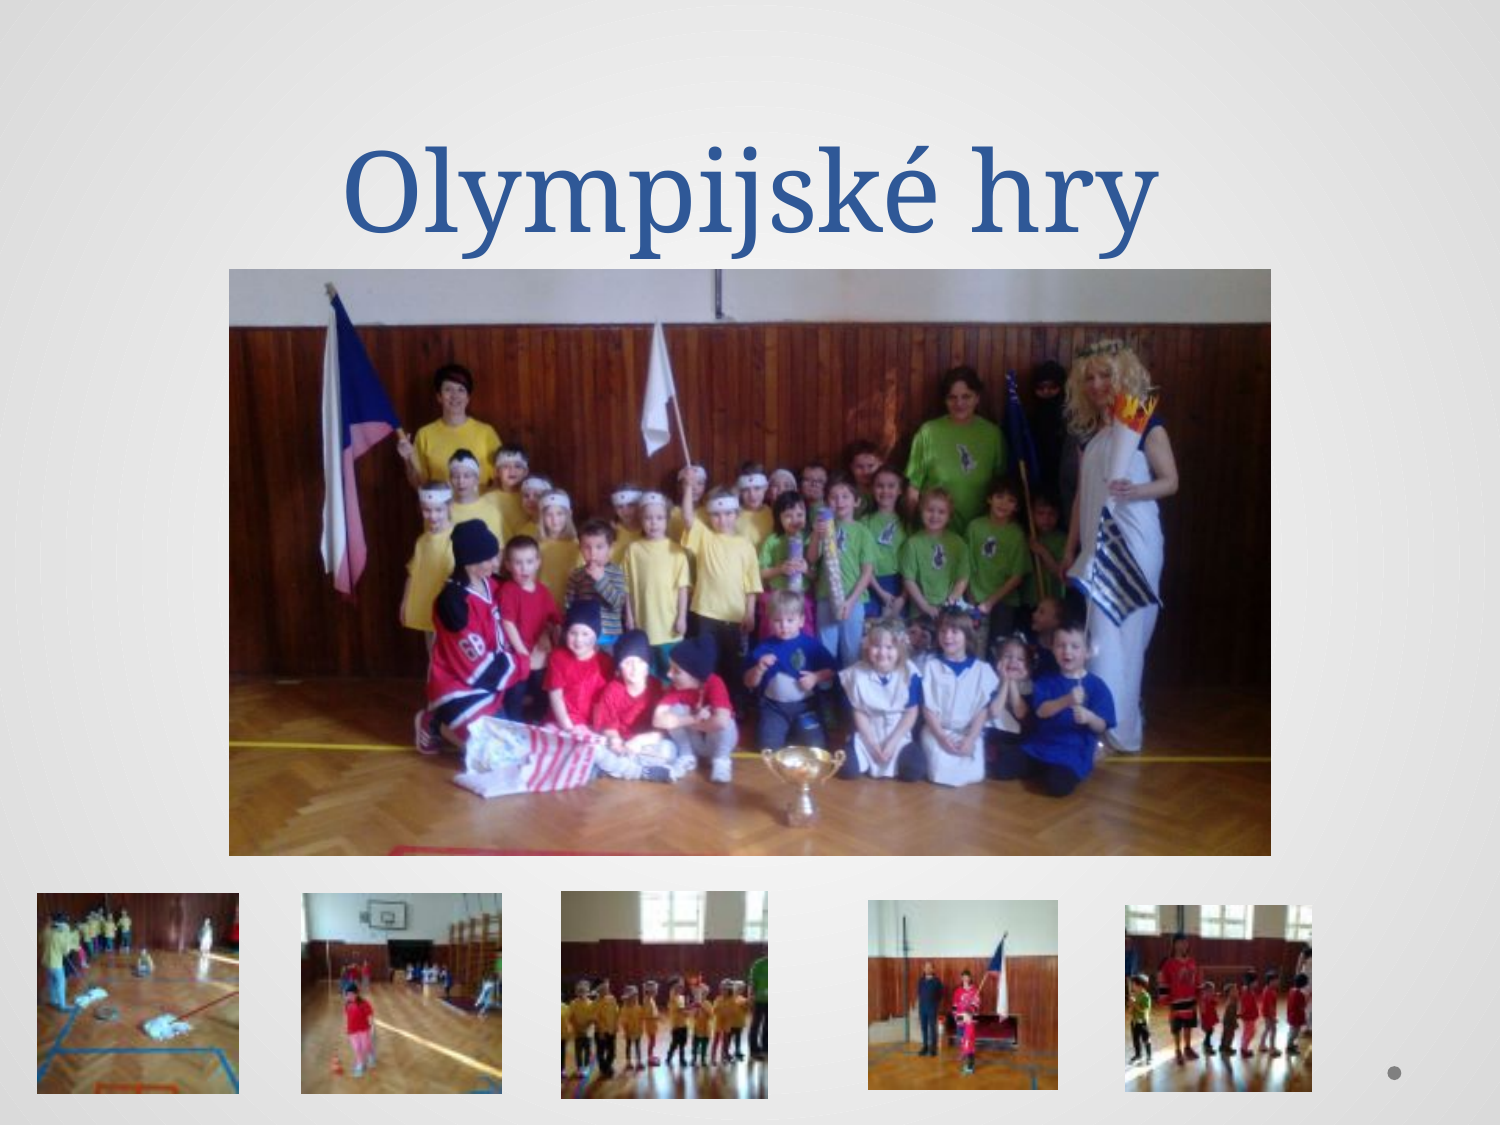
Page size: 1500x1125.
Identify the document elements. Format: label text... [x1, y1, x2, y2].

picture [229, 269, 1271, 856]
picture [300, 892, 503, 1095]
title Olympijské hry [75, 0, 1425, 263]
picture [1125, 905, 1312, 1093]
picture [37, 892, 239, 1095]
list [867, 900, 1058, 1090]
picture [560, 891, 768, 1099]
